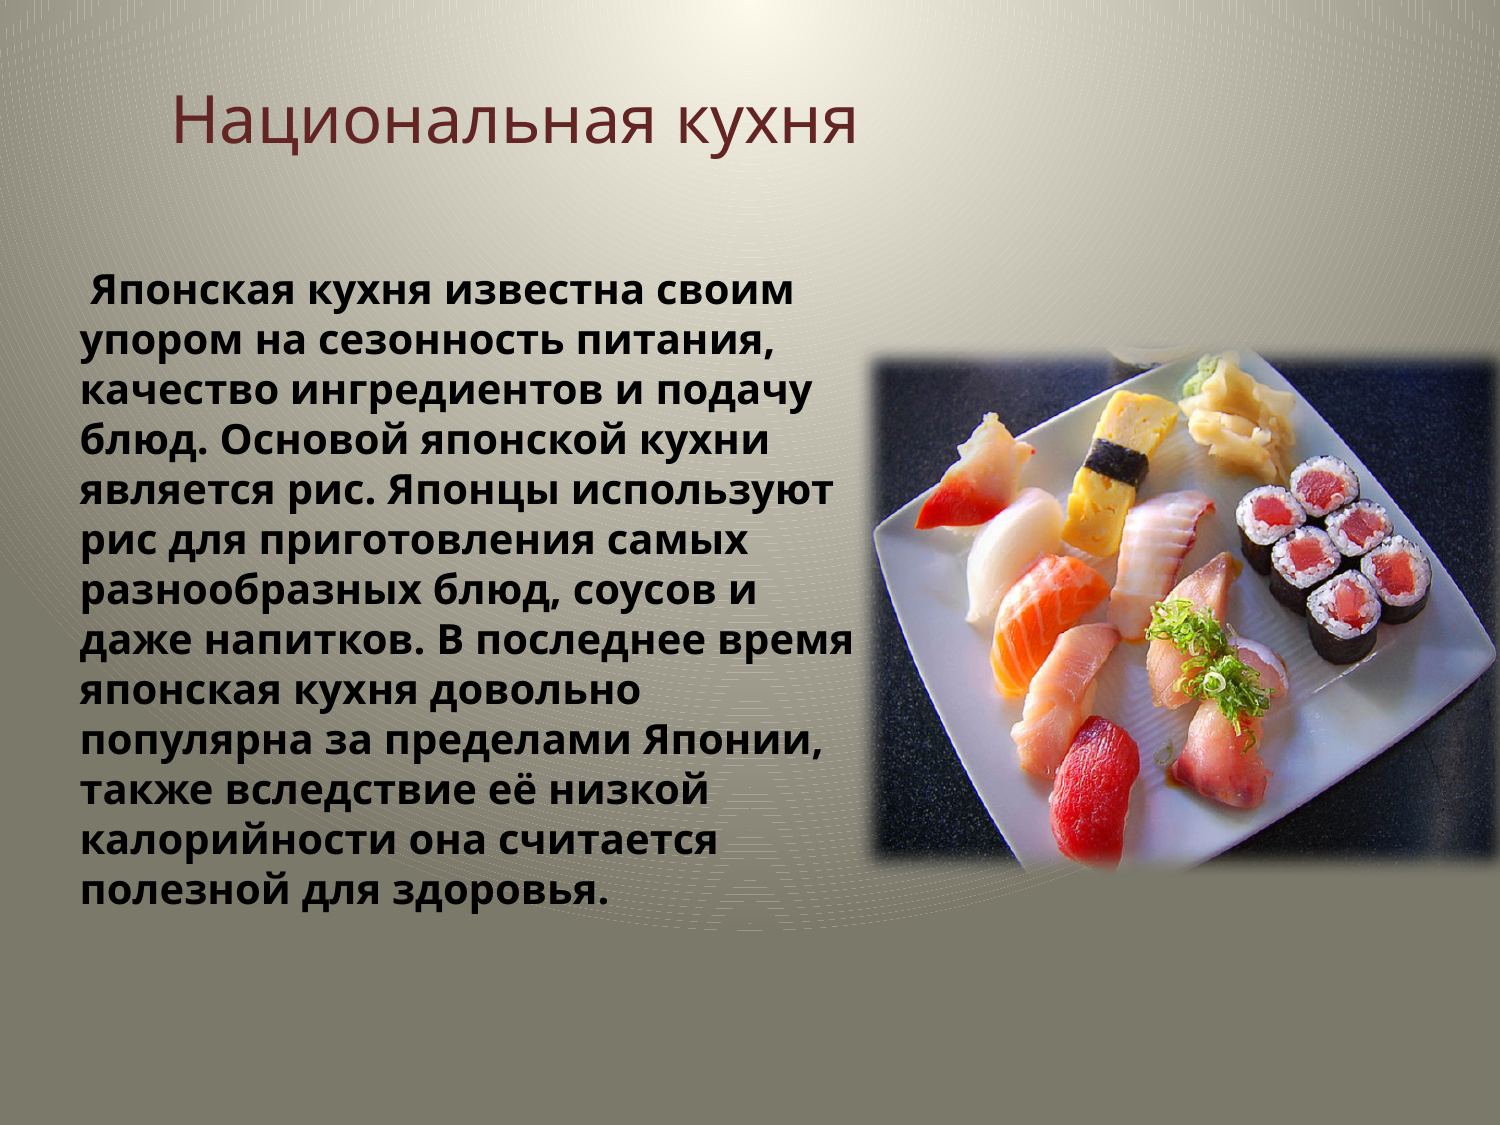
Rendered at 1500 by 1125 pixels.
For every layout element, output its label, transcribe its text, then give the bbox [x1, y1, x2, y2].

text_box Японская кухня известна своим упором на сезонность питания, качество ингредиентов и подачу блюд. Основой японской кухни является рис. Японцы используют рис для приготовления самых разнообразных блюд, соусов и даже напитков. В последнее время японская кухня довольно популярна за пределами Японии, также вследствие её низкой калорийности она считается полезной для здоровья. [64, 255, 880, 921]
text_box Национальная кухня [155, 69, 876, 165]
picture [854, 341, 1500, 878]
